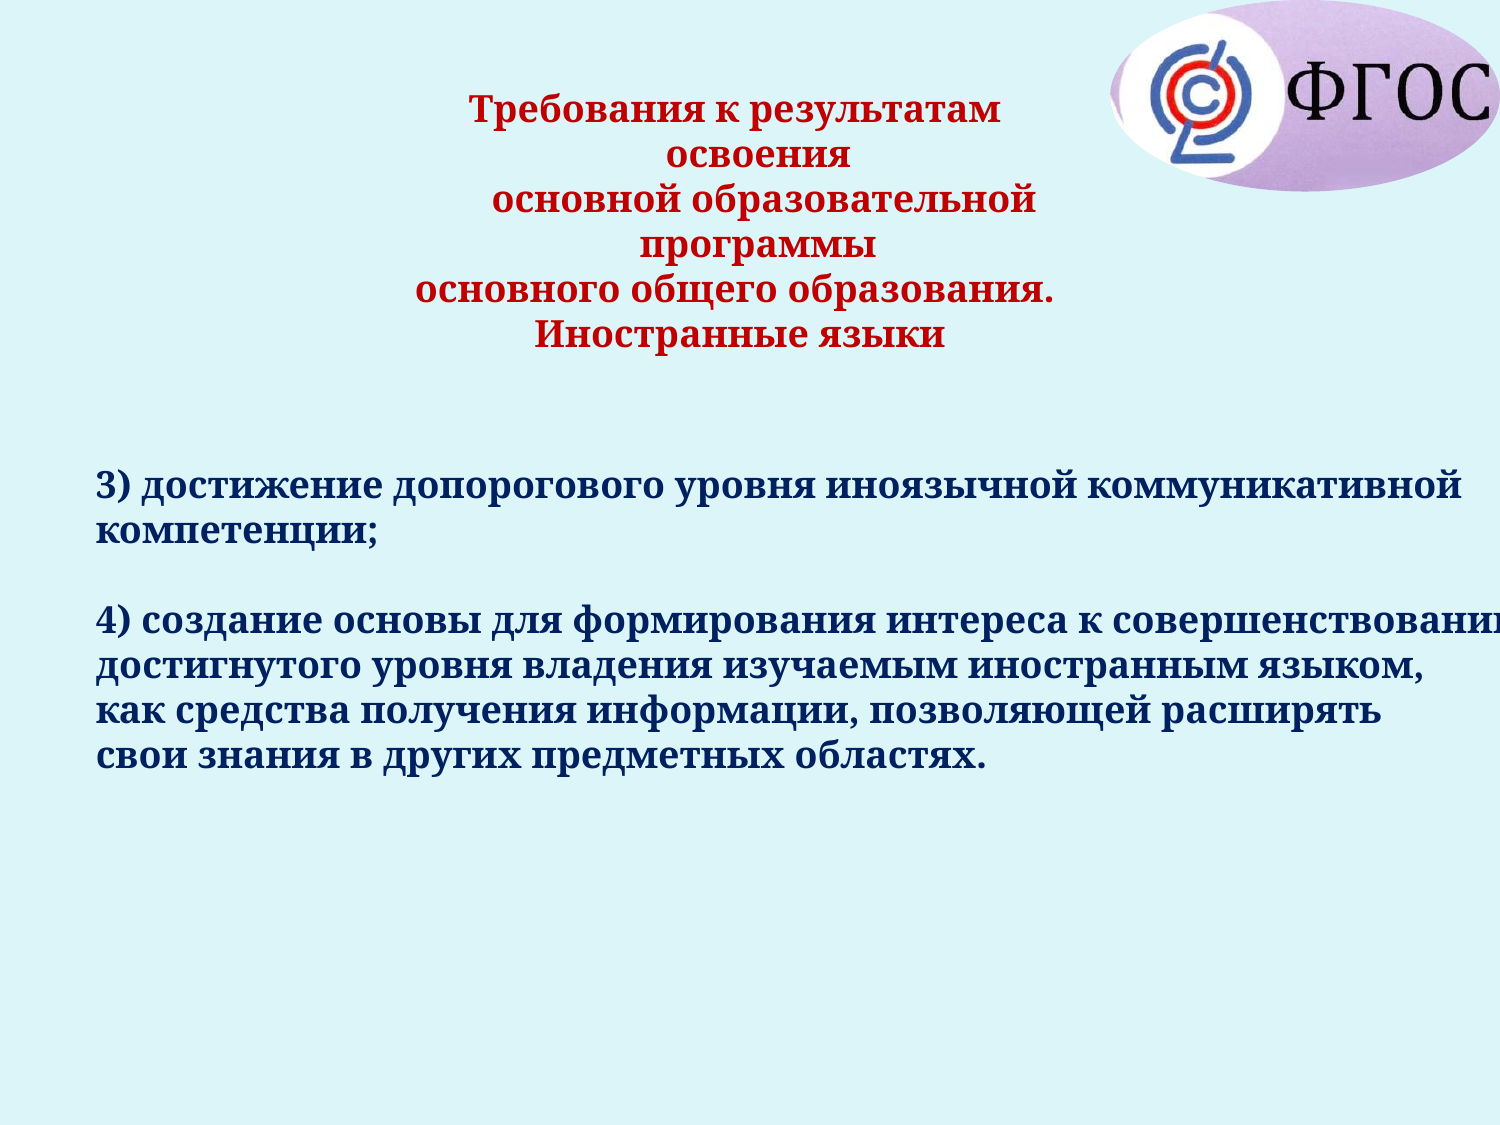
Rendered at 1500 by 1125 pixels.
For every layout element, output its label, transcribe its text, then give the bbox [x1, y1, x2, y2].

text_box Требования к результатам освоения основной образовательной программы основного общего образования. Иностранные языки [360, 78, 1111, 363]
text_box 3) достижение допорогового уровня иноязычной коммуникативной компетенции; 4) создание основы для формирования интереса к совершенствованию достигнутого уровня владения изучаемым иностранным языком, как средства получения информации, позволяющей расширять свои знания в других предметных областях. [81, 408, 1500, 829]
picture [1109, 0, 1500, 192]
